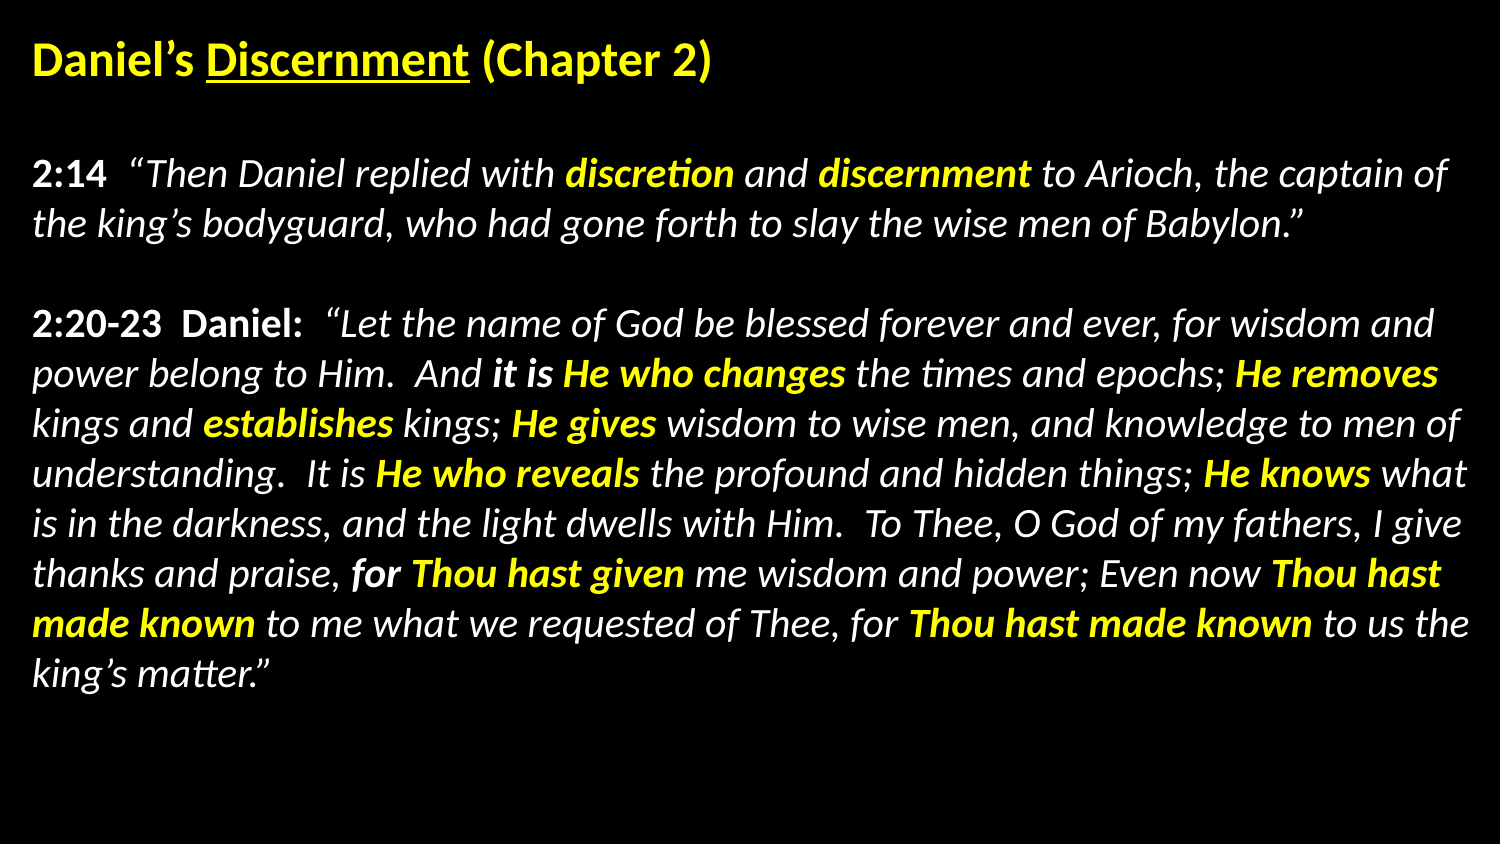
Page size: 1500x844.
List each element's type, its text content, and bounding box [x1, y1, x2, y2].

text_box Daniel’s Discernment (Chapter 2) 2:14 “Then Daniel replied with discretion and discernment to Arioch, the captain of the king’s bodyguard, who had gone forth to slay the wise men of Babylon.” 2:20-23 Daniel: “Let the name of God be blessed forever and ever, for wisdom and power belong to Him. And it is He who changes the times and epochs; He removes kings and establishes kings; He gives wisdom to wise men, and knowledge to men of understanding. It is He who reveals the profound and hidden things; He knows what is in the darkness, and the light dwells with Him. To Thee, O God of my fathers, I give thanks and praise, for Thou hast given me wisdom and power; Even now Thou hast made known to me what we requested of Thee, for Thou hast made known to us the king’s matter.” [17, 18, 1485, 704]
